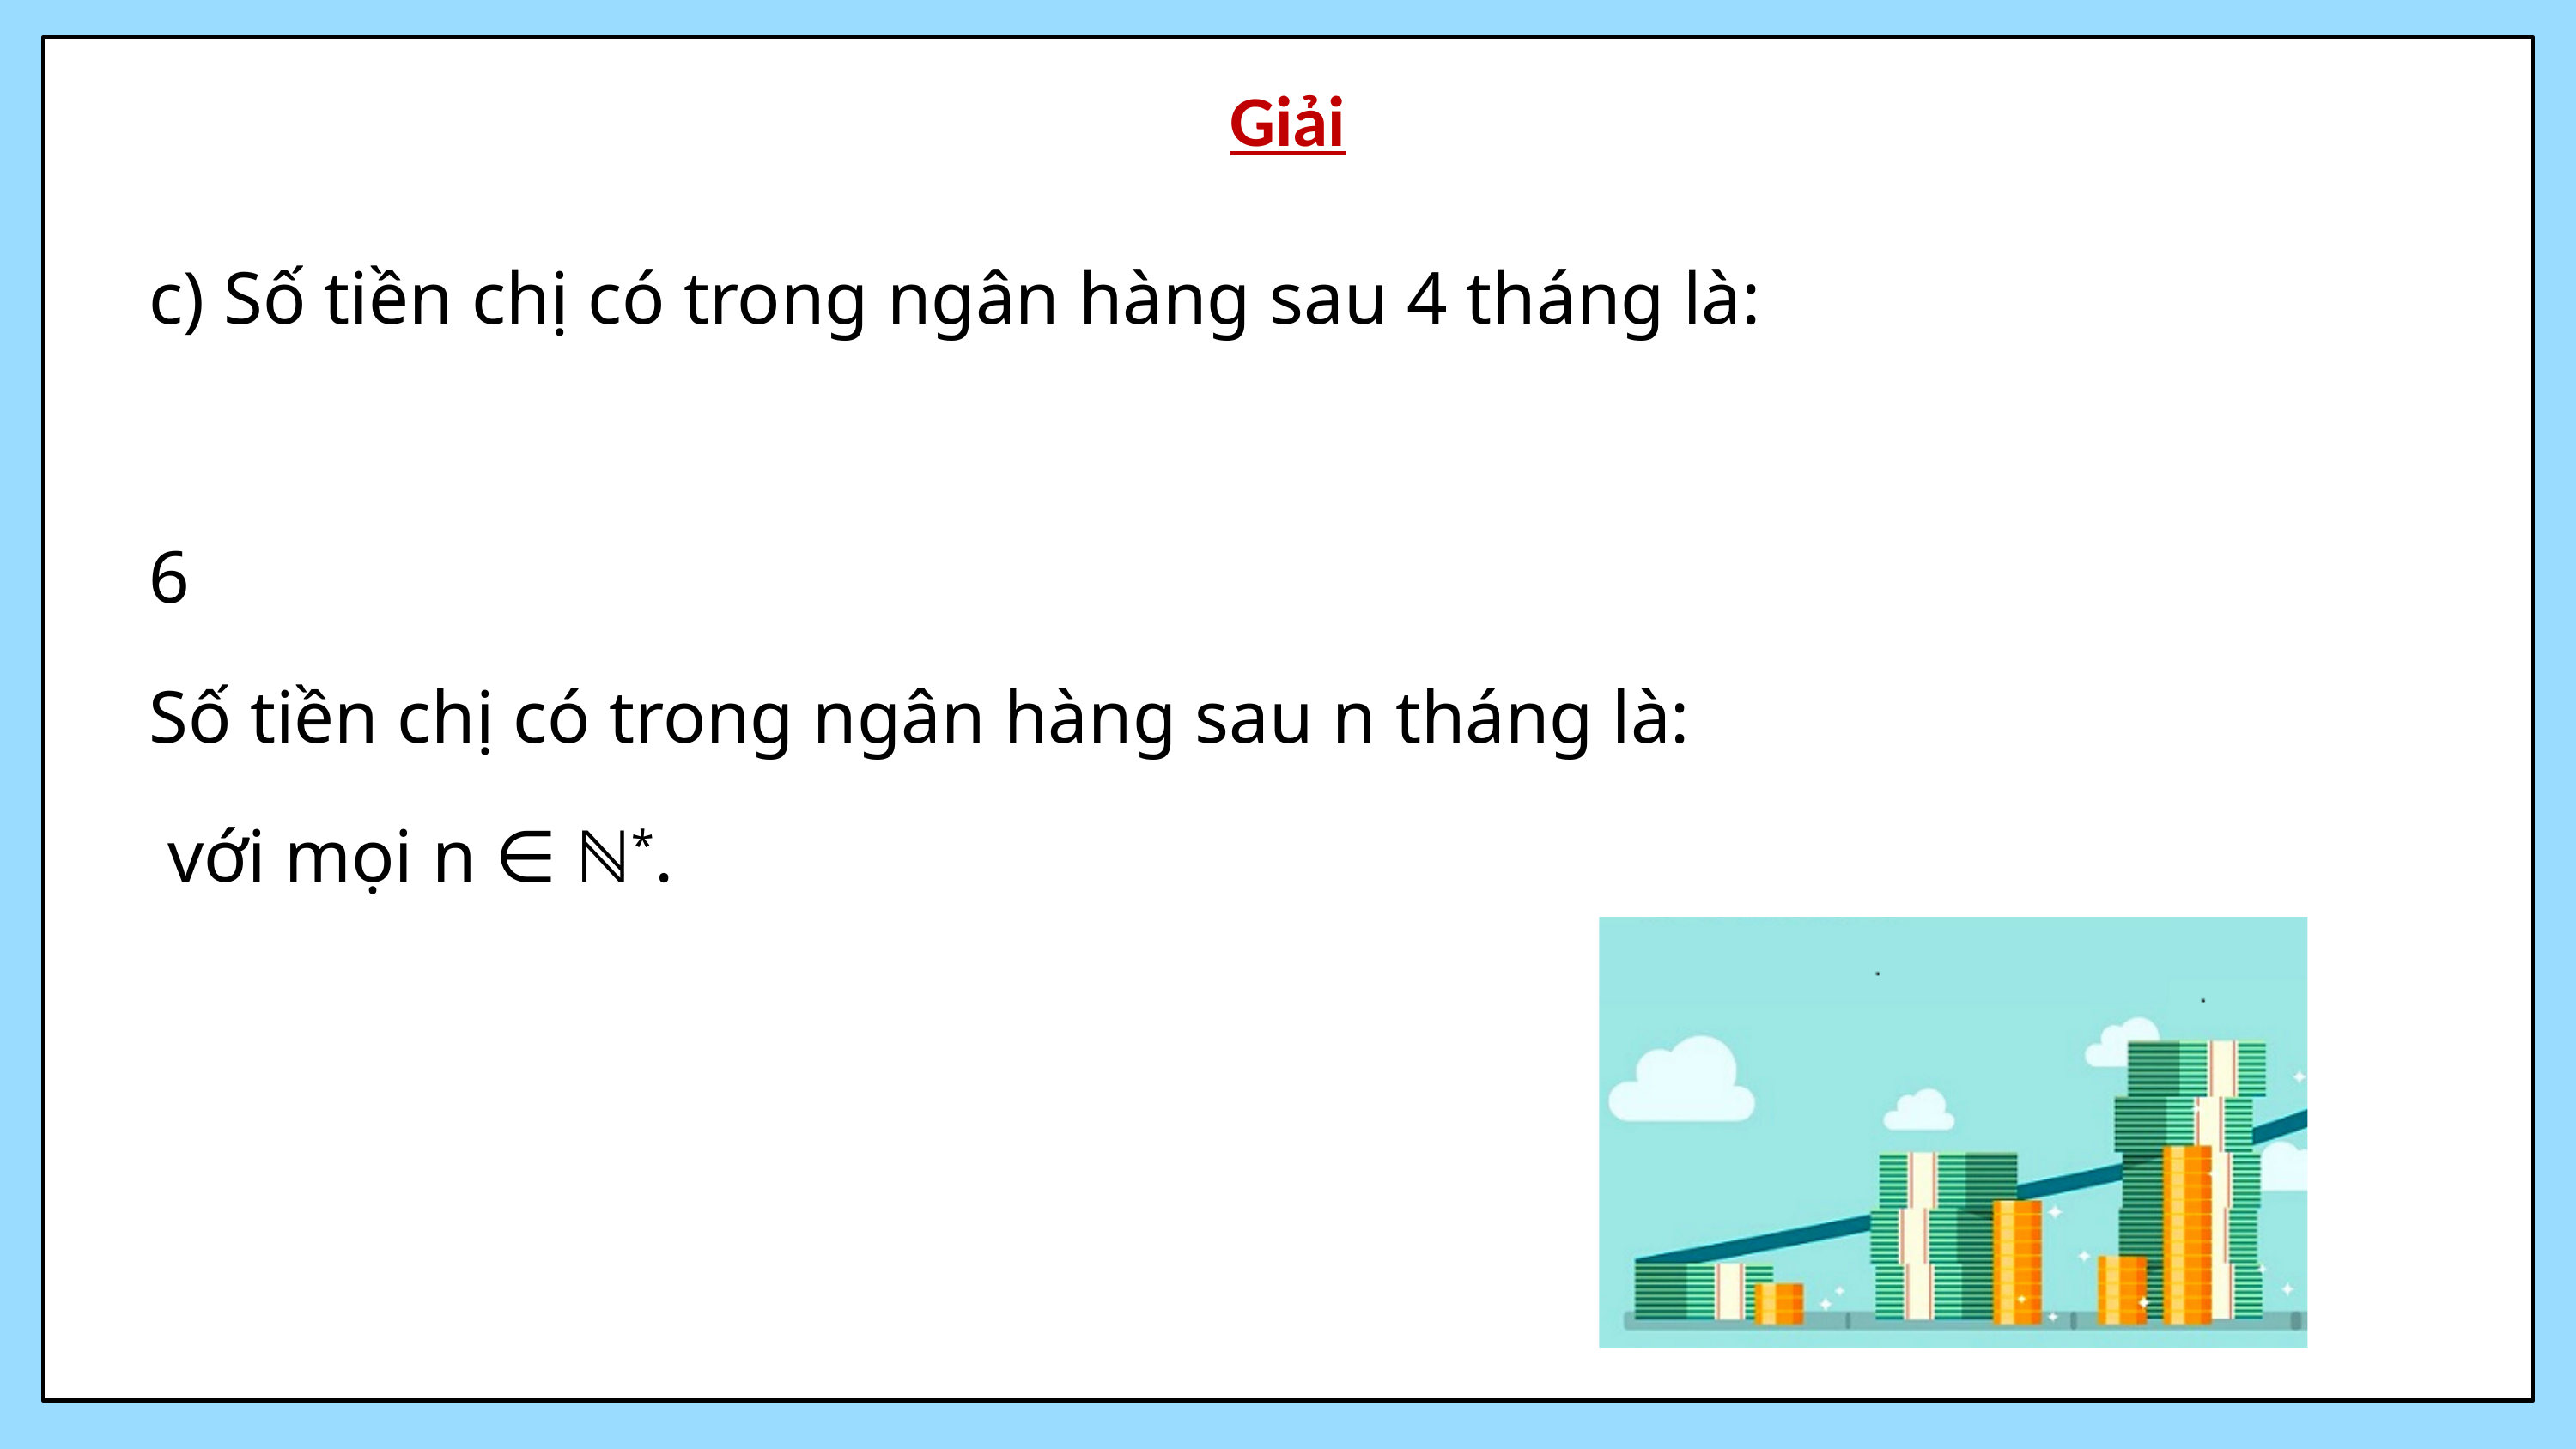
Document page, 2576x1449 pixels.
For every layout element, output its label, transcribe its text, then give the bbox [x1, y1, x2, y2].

picture [1599, 917, 2308, 1348]
text_box [43, 37, 2534, 1401]
text_box Giải [1200, 69, 1376, 167]
